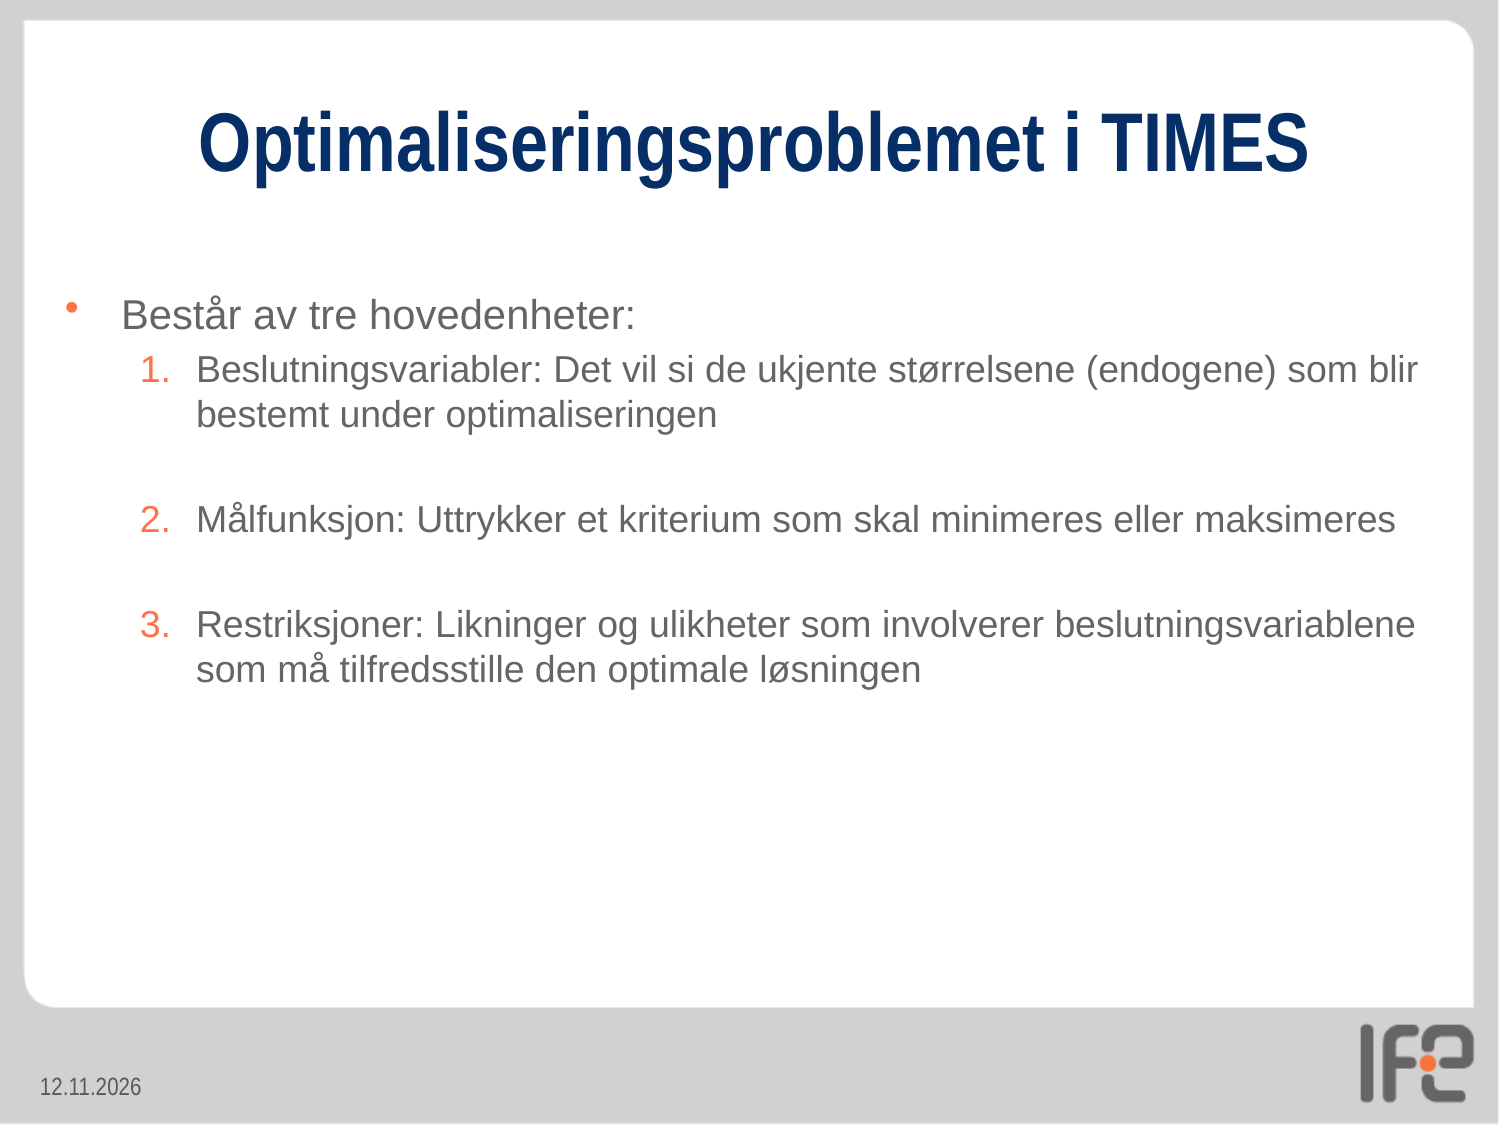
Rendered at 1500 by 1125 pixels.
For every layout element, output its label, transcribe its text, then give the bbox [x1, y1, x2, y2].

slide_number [24, 1062, 213, 1113]
text_box Består av tre hovedenheter: Beslutningsvariabler: Det vil si de ukjente størrelsene (endogene) som blir bestemt under optimaliseringen Målfunksjon: Uttrykker et kriterium som skal minimeres eller maksimeres Restriksjoner: Likninger og ulikheter som involverer beslutningsvariablene som må tilfredsstille den optimale løsningen [50, 255, 1436, 988]
title Optimaliseringsproblemet i TIMES [174, 66, 1336, 229]
picture [0, 0, 1500, 1125]
